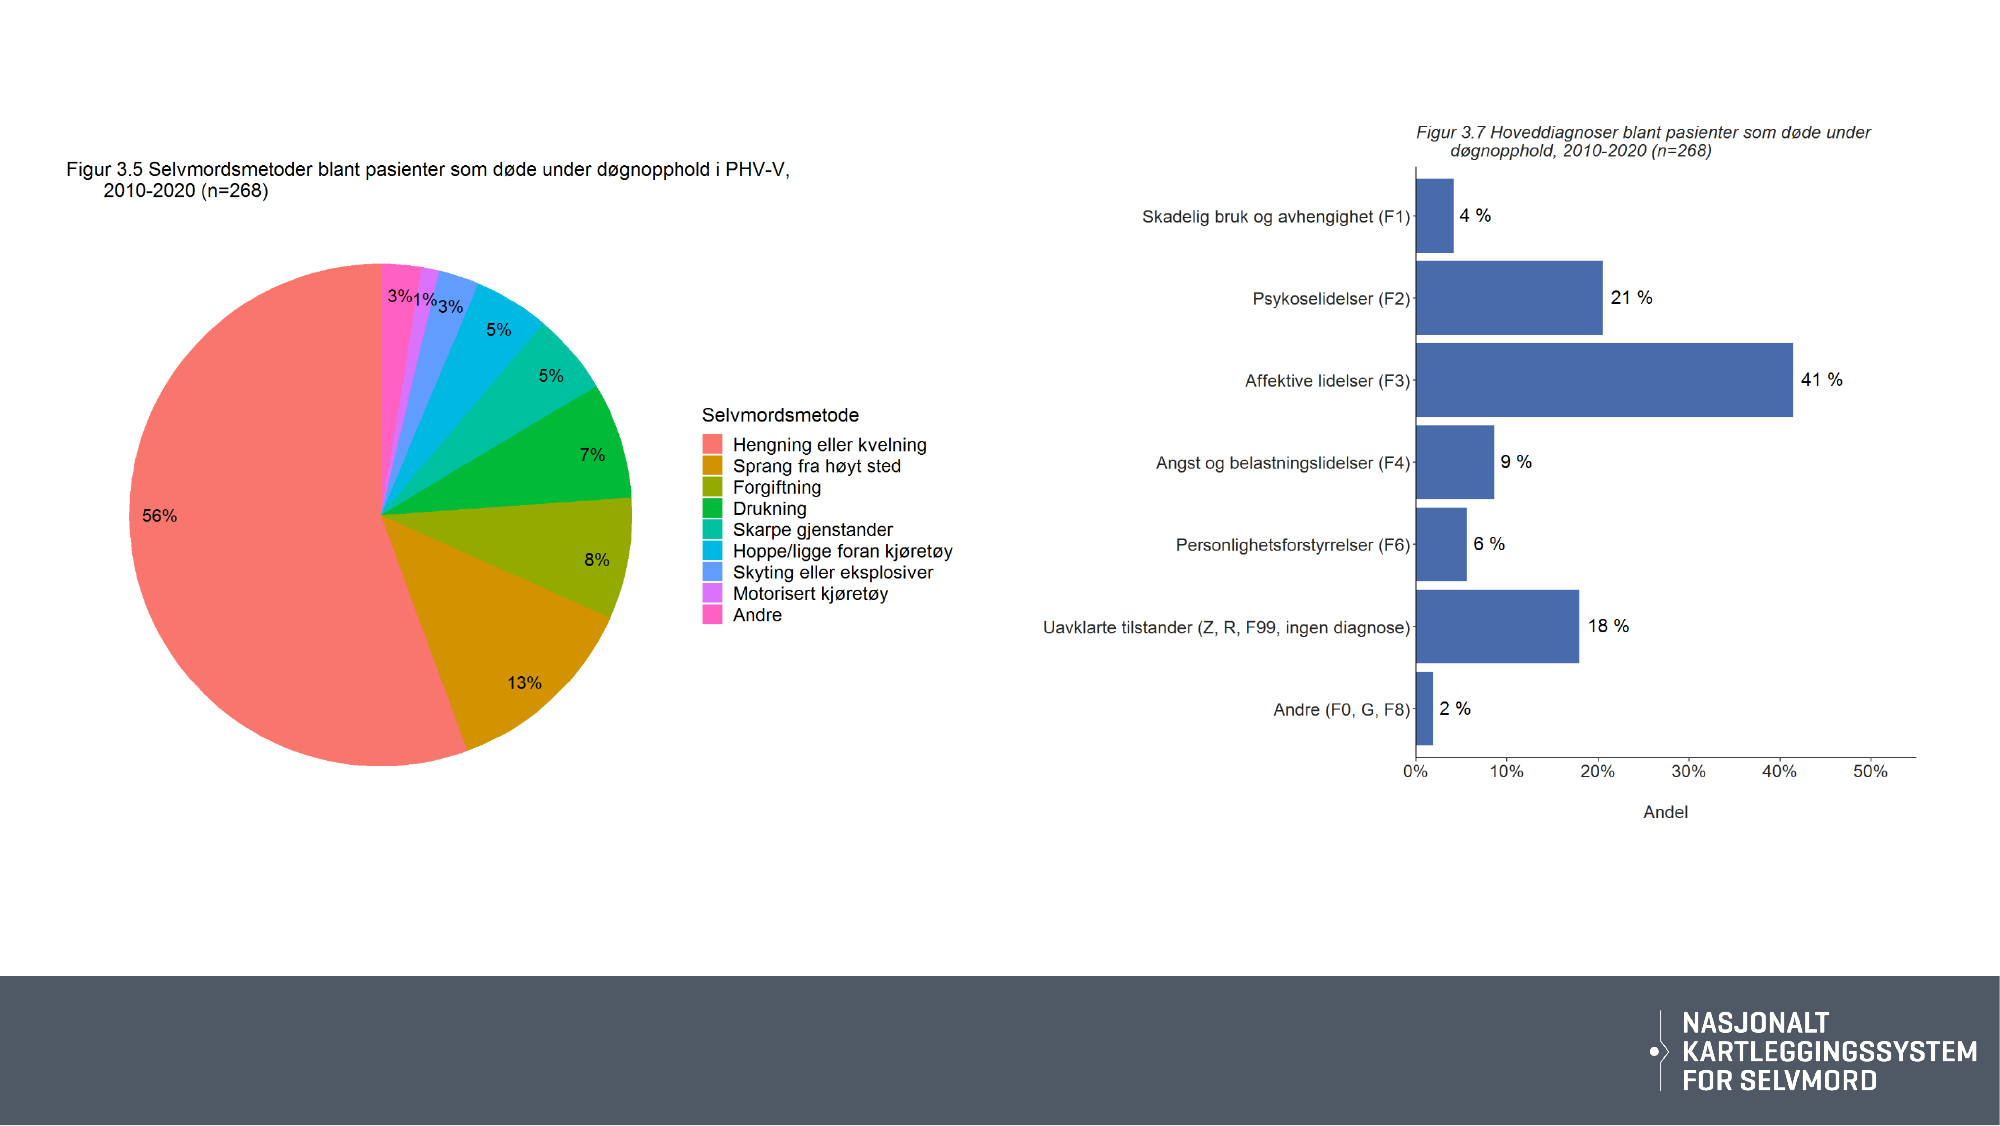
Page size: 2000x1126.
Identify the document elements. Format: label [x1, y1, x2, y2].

picture [1036, 118, 1923, 828]
picture [1641, 992, 1988, 1111]
picture [66, 137, 953, 847]
